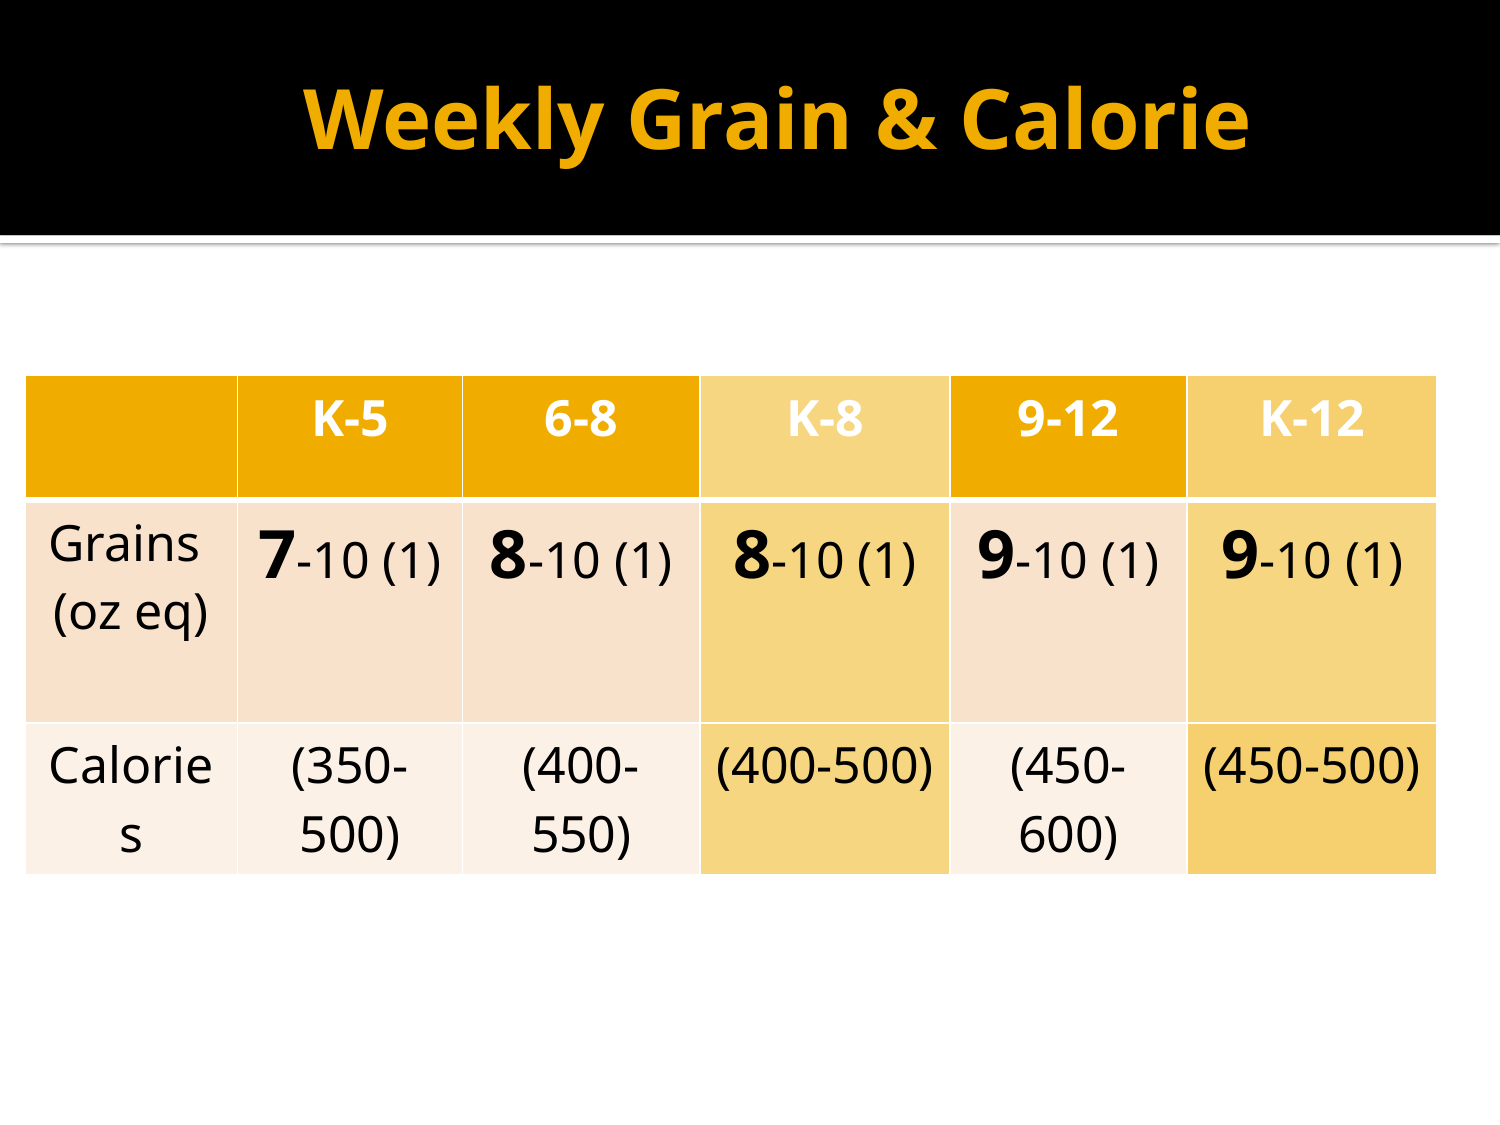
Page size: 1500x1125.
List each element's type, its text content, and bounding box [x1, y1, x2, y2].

table_cell 7-10 (1) [238, 503, 462, 722]
table_header [26, 376, 237, 497]
table_header K-5 [238, 376, 462, 497]
table_cell (450-600) [951, 724, 1186, 874]
table_cell (350-500) [238, 724, 462, 874]
title Weekly Grain & Calorie [0, 37, 1500, 188]
table_cell 9-10 (1) [951, 503, 1186, 722]
table_cell (450-500) [1188, 724, 1436, 874]
table_cell 8-10 (1) [701, 503, 949, 722]
table_cell (400-500) [701, 724, 949, 874]
table_cell 9-10 (1) [1188, 503, 1436, 722]
table_cell (400-550) [463, 724, 699, 874]
table_header K-8 [701, 376, 949, 497]
table_cell Grains (oz eq) [26, 503, 237, 722]
table_header K-12 [1188, 376, 1436, 497]
table_cell Calories [26, 724, 237, 874]
table_header 6-8 [463, 376, 699, 497]
table_cell 8-10 (1) [463, 503, 699, 722]
table_header 9-12 [951, 376, 1186, 497]
